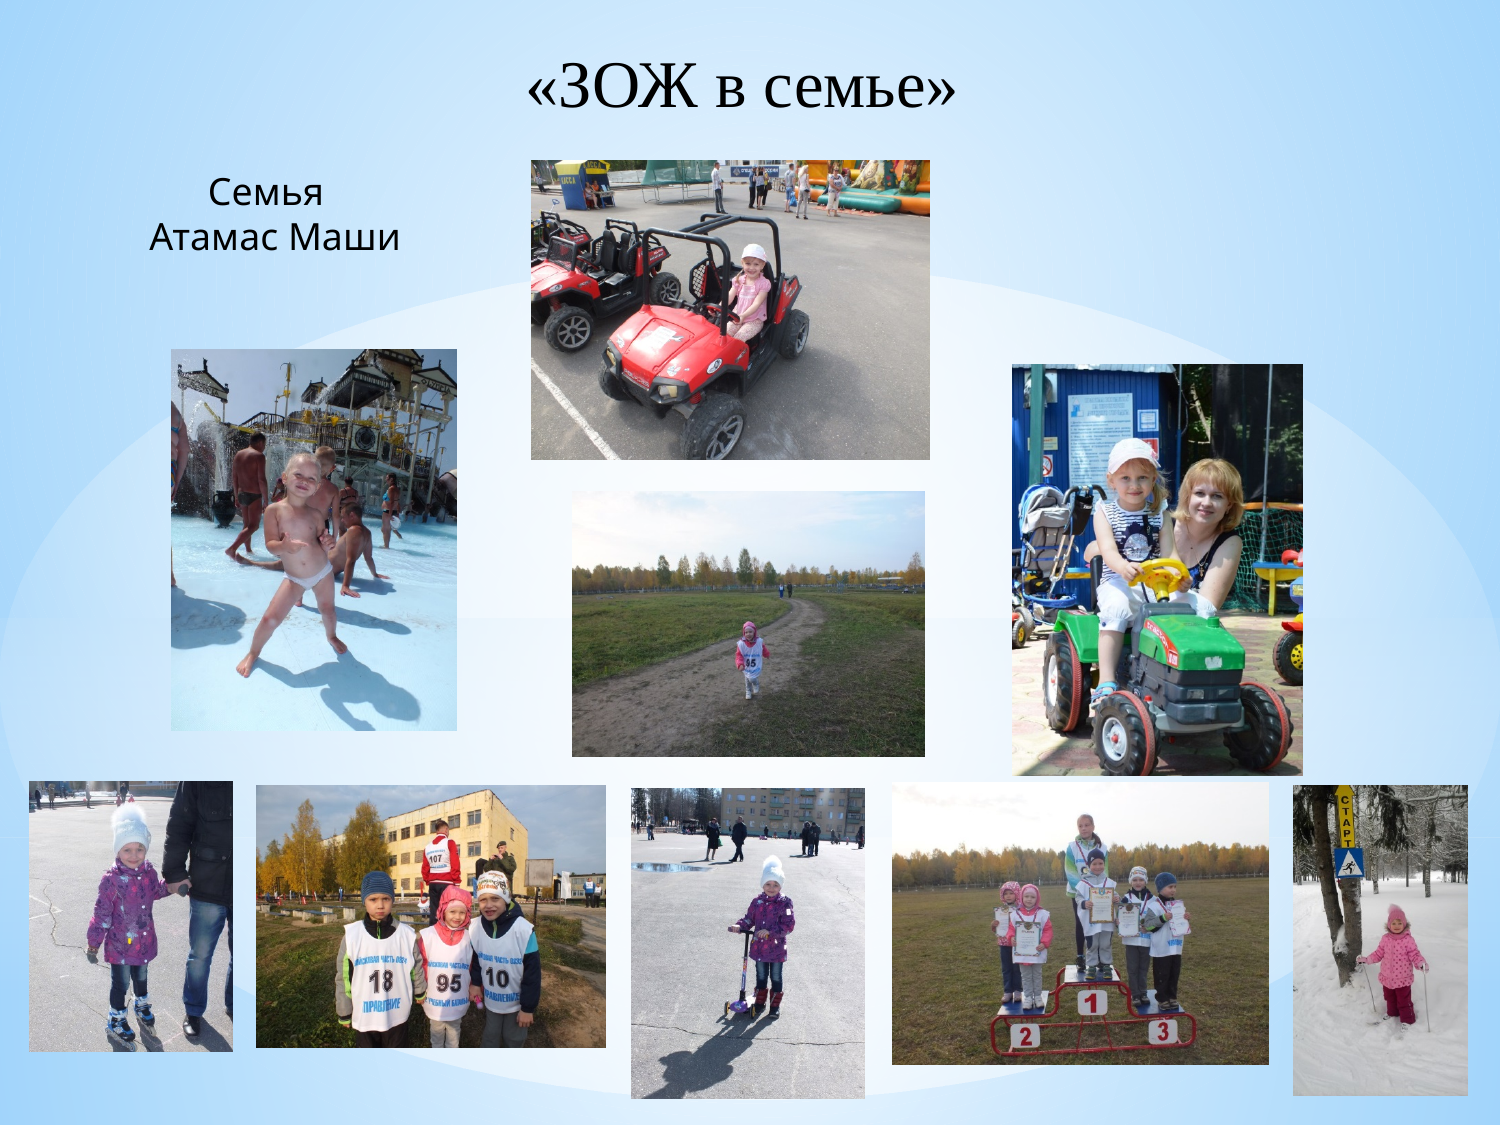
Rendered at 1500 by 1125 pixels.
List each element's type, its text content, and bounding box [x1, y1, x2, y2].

picture [892, 781, 1270, 1065]
picture [571, 491, 925, 757]
text_box Семья Атамас Маши [134, 160, 431, 266]
picture [29, 781, 233, 1052]
text_box «ЗОЖ в семье» [88, 33, 1381, 128]
picture [531, 160, 930, 460]
picture [1293, 785, 1468, 1097]
picture [1011, 364, 1303, 777]
picture [631, 787, 866, 1099]
picture [170, 349, 458, 731]
picture [256, 785, 606, 1048]
